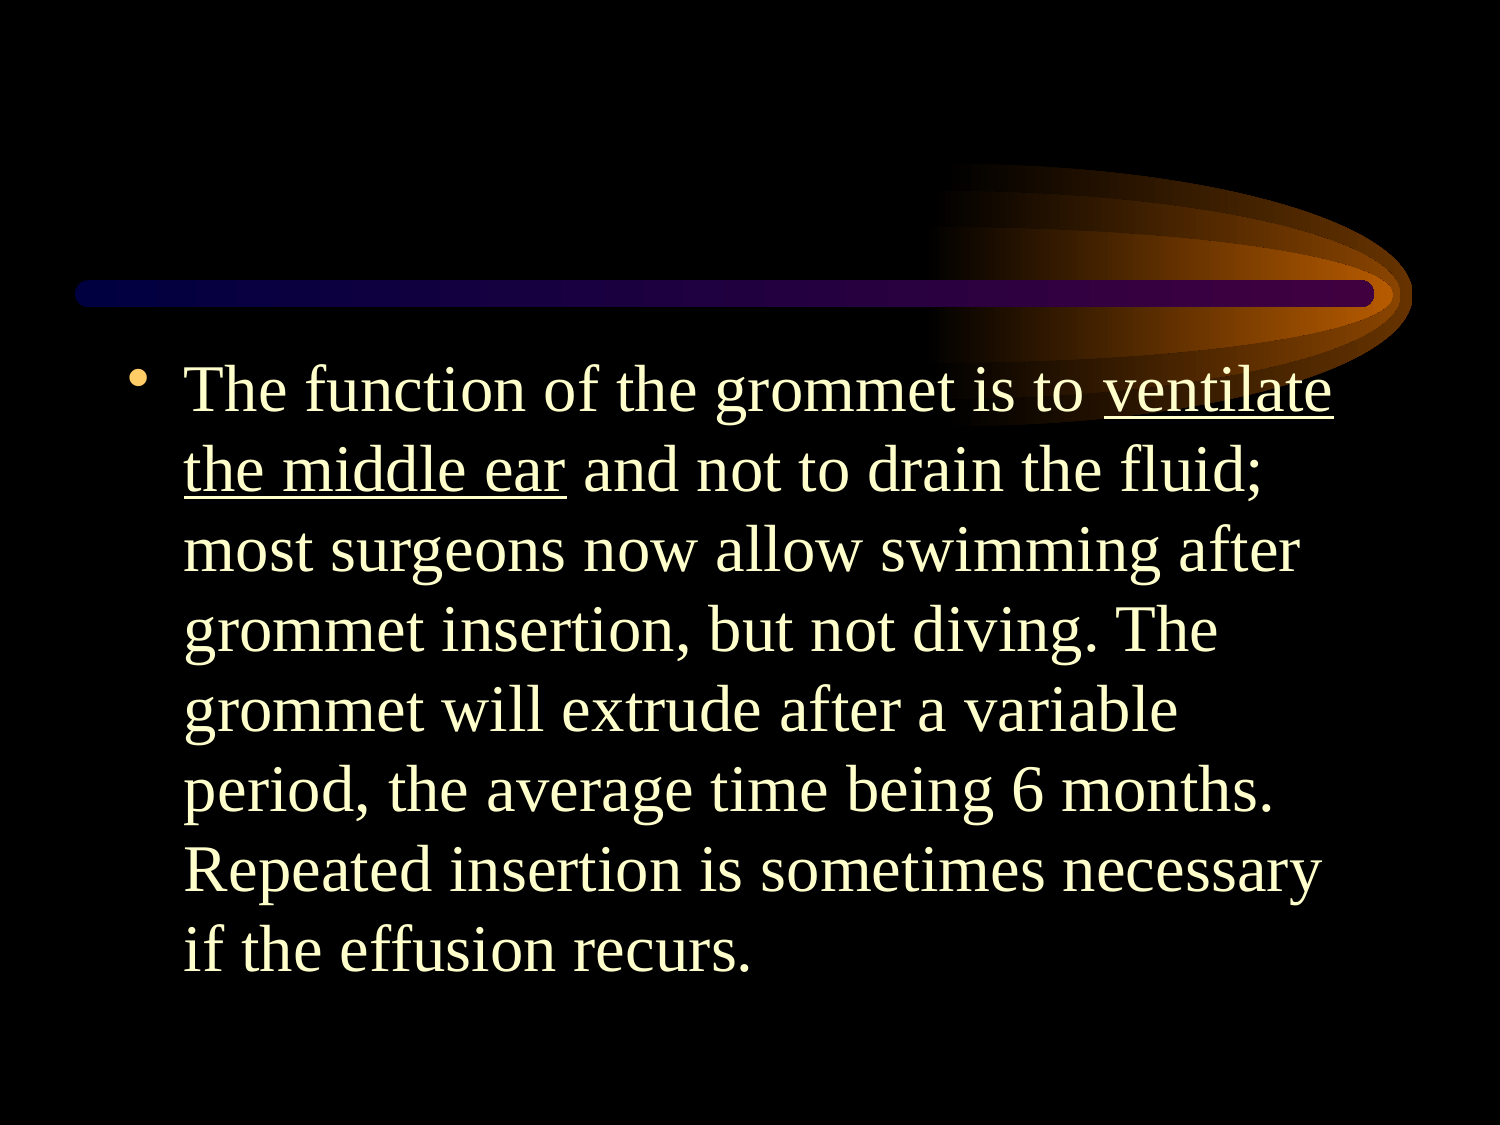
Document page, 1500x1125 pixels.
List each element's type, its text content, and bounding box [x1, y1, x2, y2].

list The function of the grommet is to ventilate the middle ear and not to drain the fluid; most surgeons now allow swimming after grommet insertion, but not diving. The grommet will extrude after a variable period, the average time being 6 months. Repeated insertion is sometimes necessary if the effusion recurs. [112, 337, 1388, 1013]
